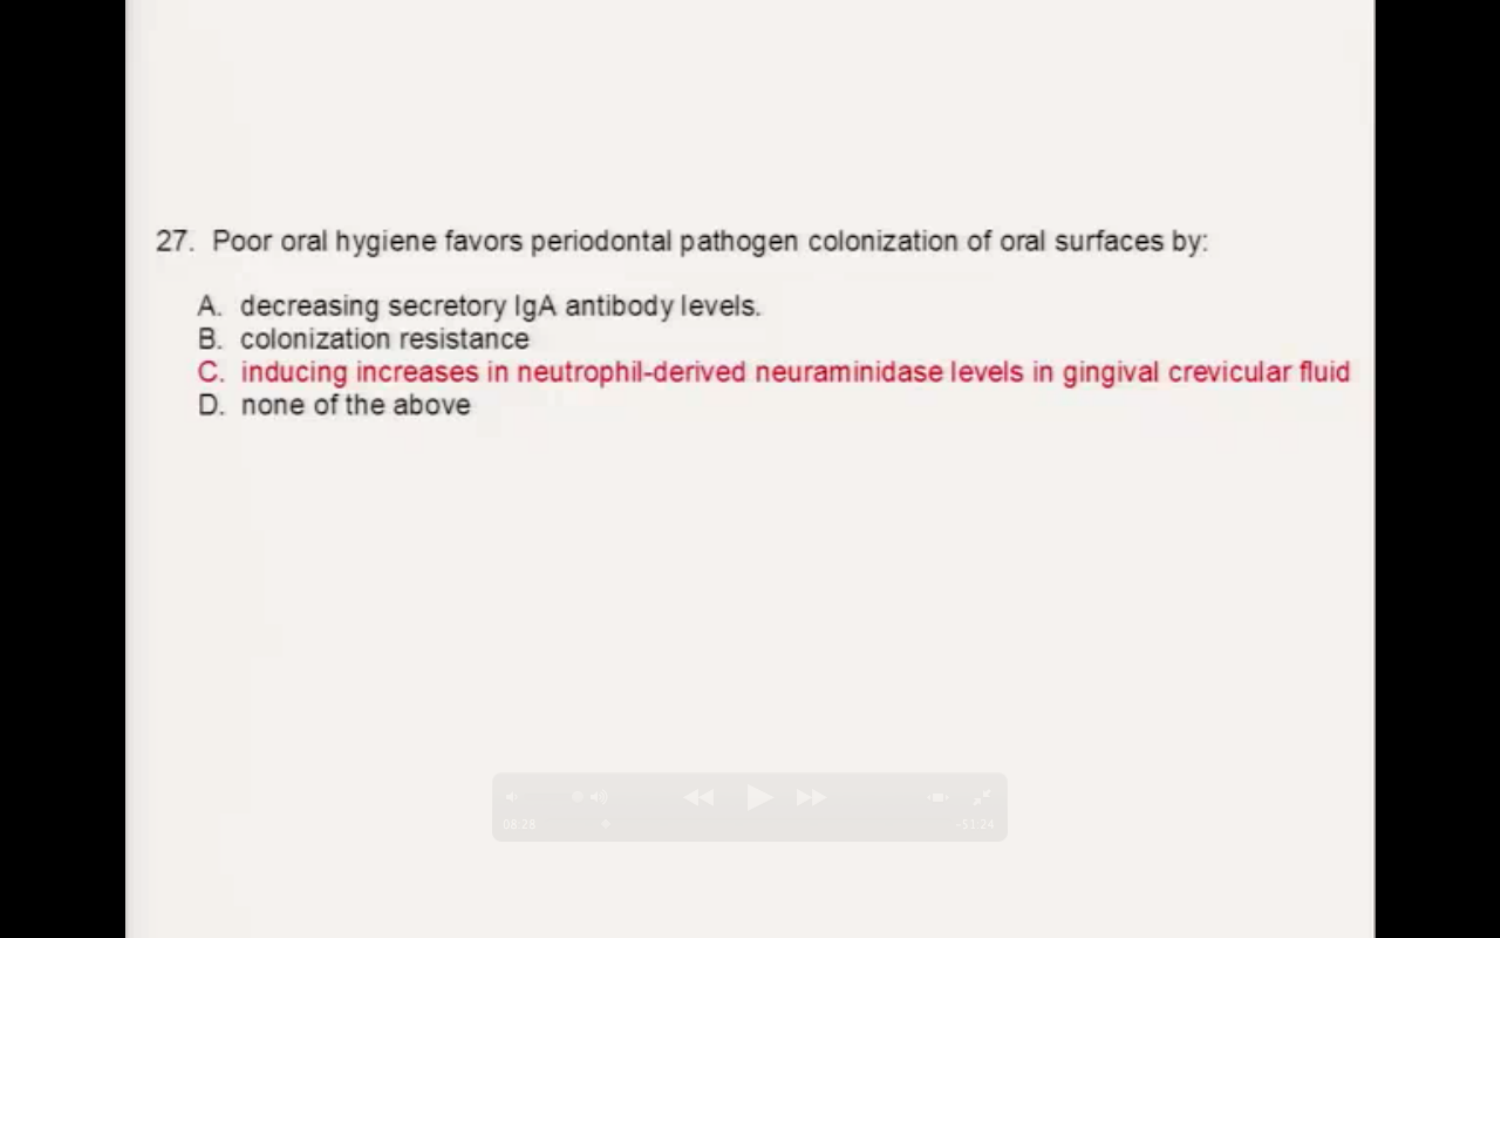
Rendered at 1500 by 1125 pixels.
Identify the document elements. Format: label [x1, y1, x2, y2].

picture [0, 0, 1500, 938]
